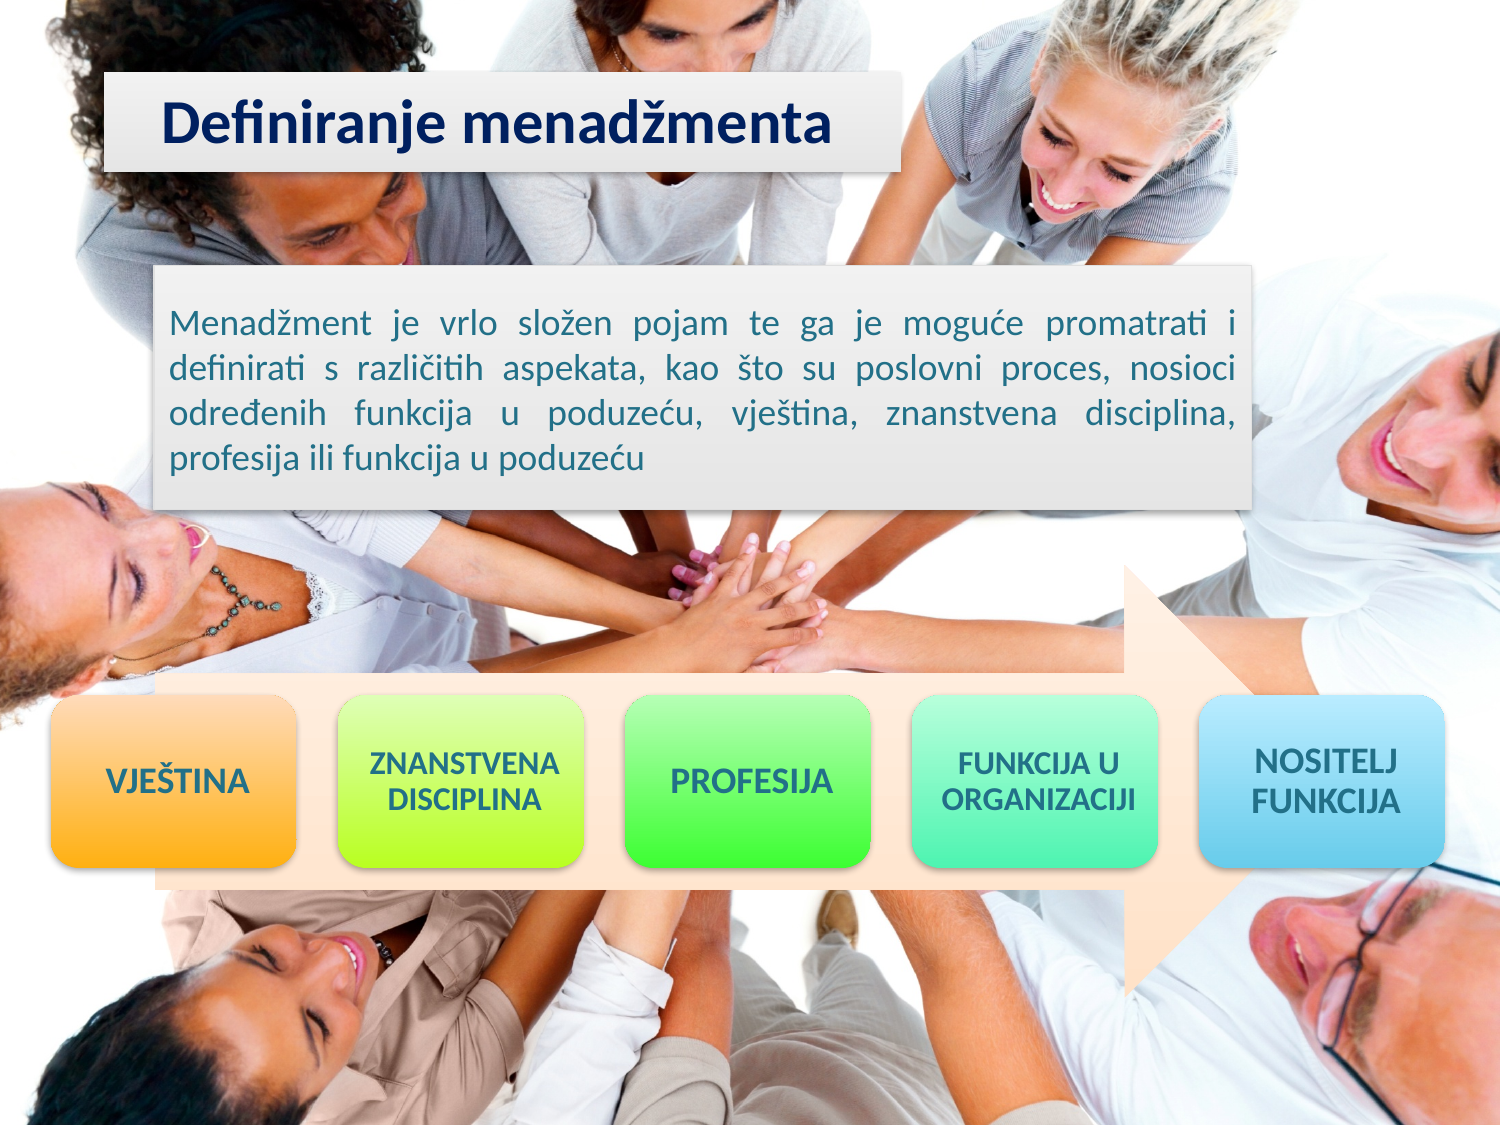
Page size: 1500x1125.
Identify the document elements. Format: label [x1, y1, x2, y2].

picture [0, 0, 1500, 1125]
text_box [50, 565, 1446, 998]
